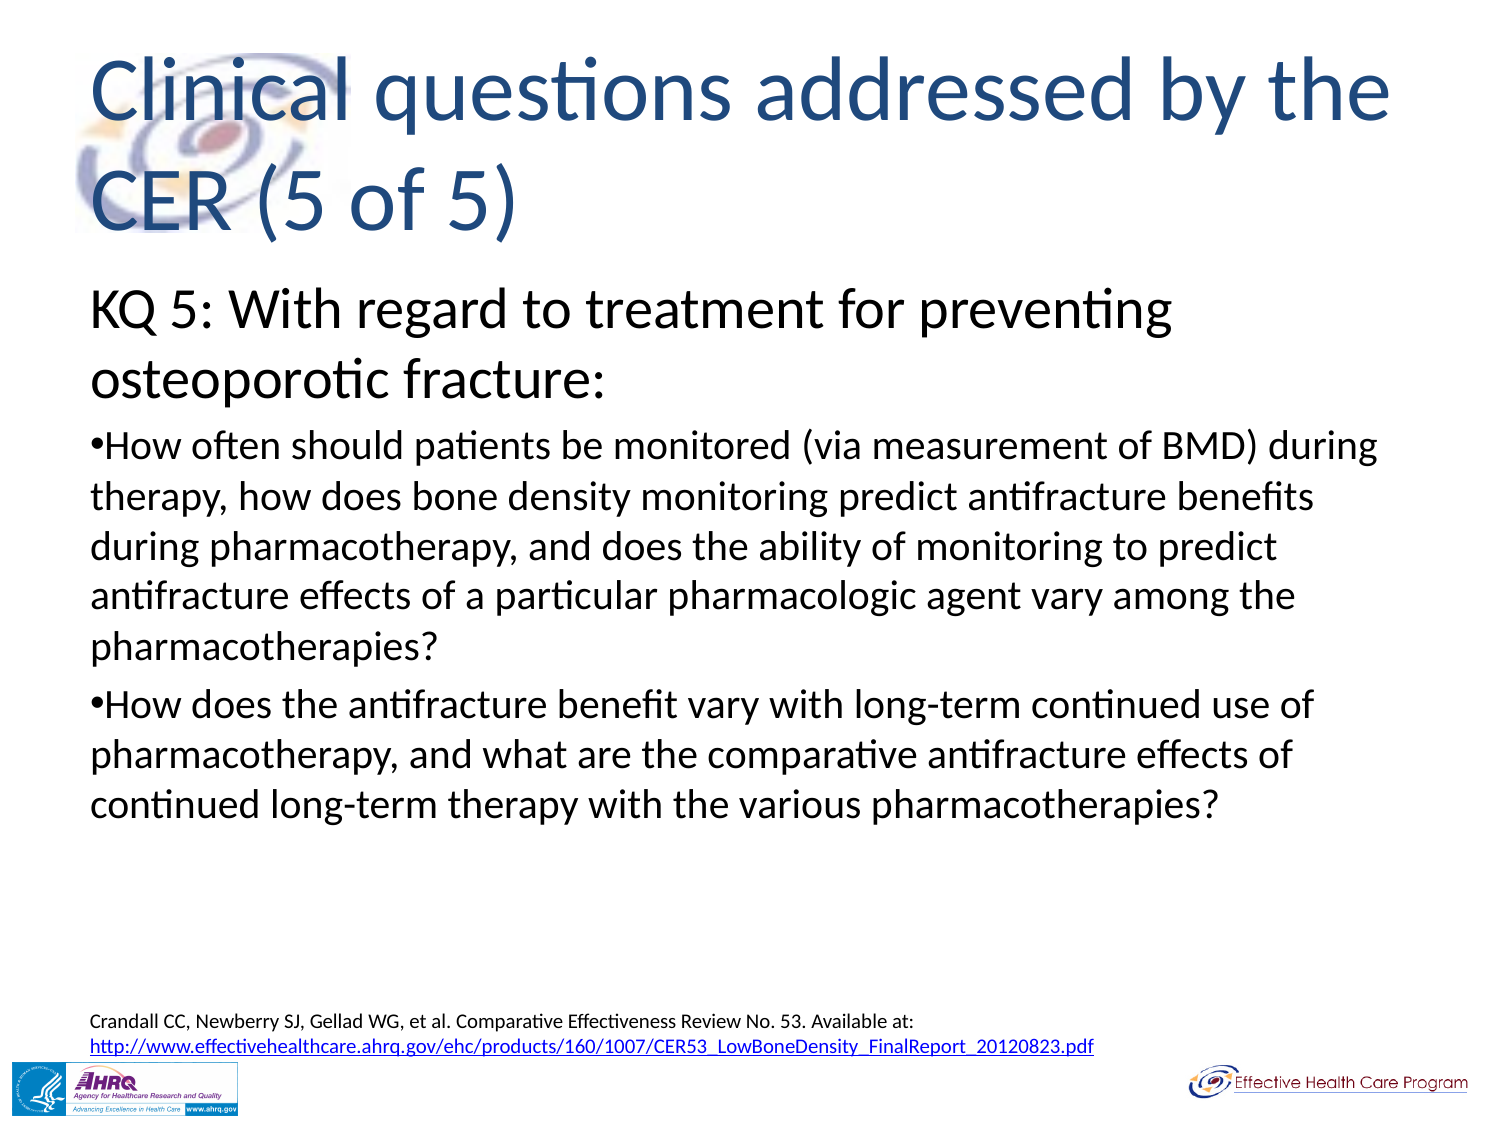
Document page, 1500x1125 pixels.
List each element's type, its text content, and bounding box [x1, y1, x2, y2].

title Clinical questions addressed by the CER (5 of 5) [74, 44, 1426, 233]
text_box Crandall CC, Newberry SJ, Gellad WG, et al. Comparative Effectiveness Review No. 53. Available at: http://www.effectivehealthcare.ahrq.gov/ehc/products/160/1007/CER53_LowBoneDensity_FinalReport_20120823.pdf [75, 999, 1454, 1066]
picture [44, 1091, 51, 1109]
list KQ 5: With regard to treatment for preventing osteoporotic fracture: How often should patients be monitored (via measurement of BMD) during therapy, how does bone density monitoring predict antifracture benefits during pharmacotherapy, and does the ability of monitoring to predict antifracture effects of a particular pharmacologic agent vary among the pharmacotherapies? How does the antifracture benefit vary with long-term continued use of pharmacotherapy, and what are the comparative antifracture effects of continued long-term therapy with the various pharmacotherapies? [74, 262, 1426, 1006]
picture [67, 1062, 238, 1116]
picture [50, 1093, 54, 1104]
picture [1185, 1057, 1473, 1112]
